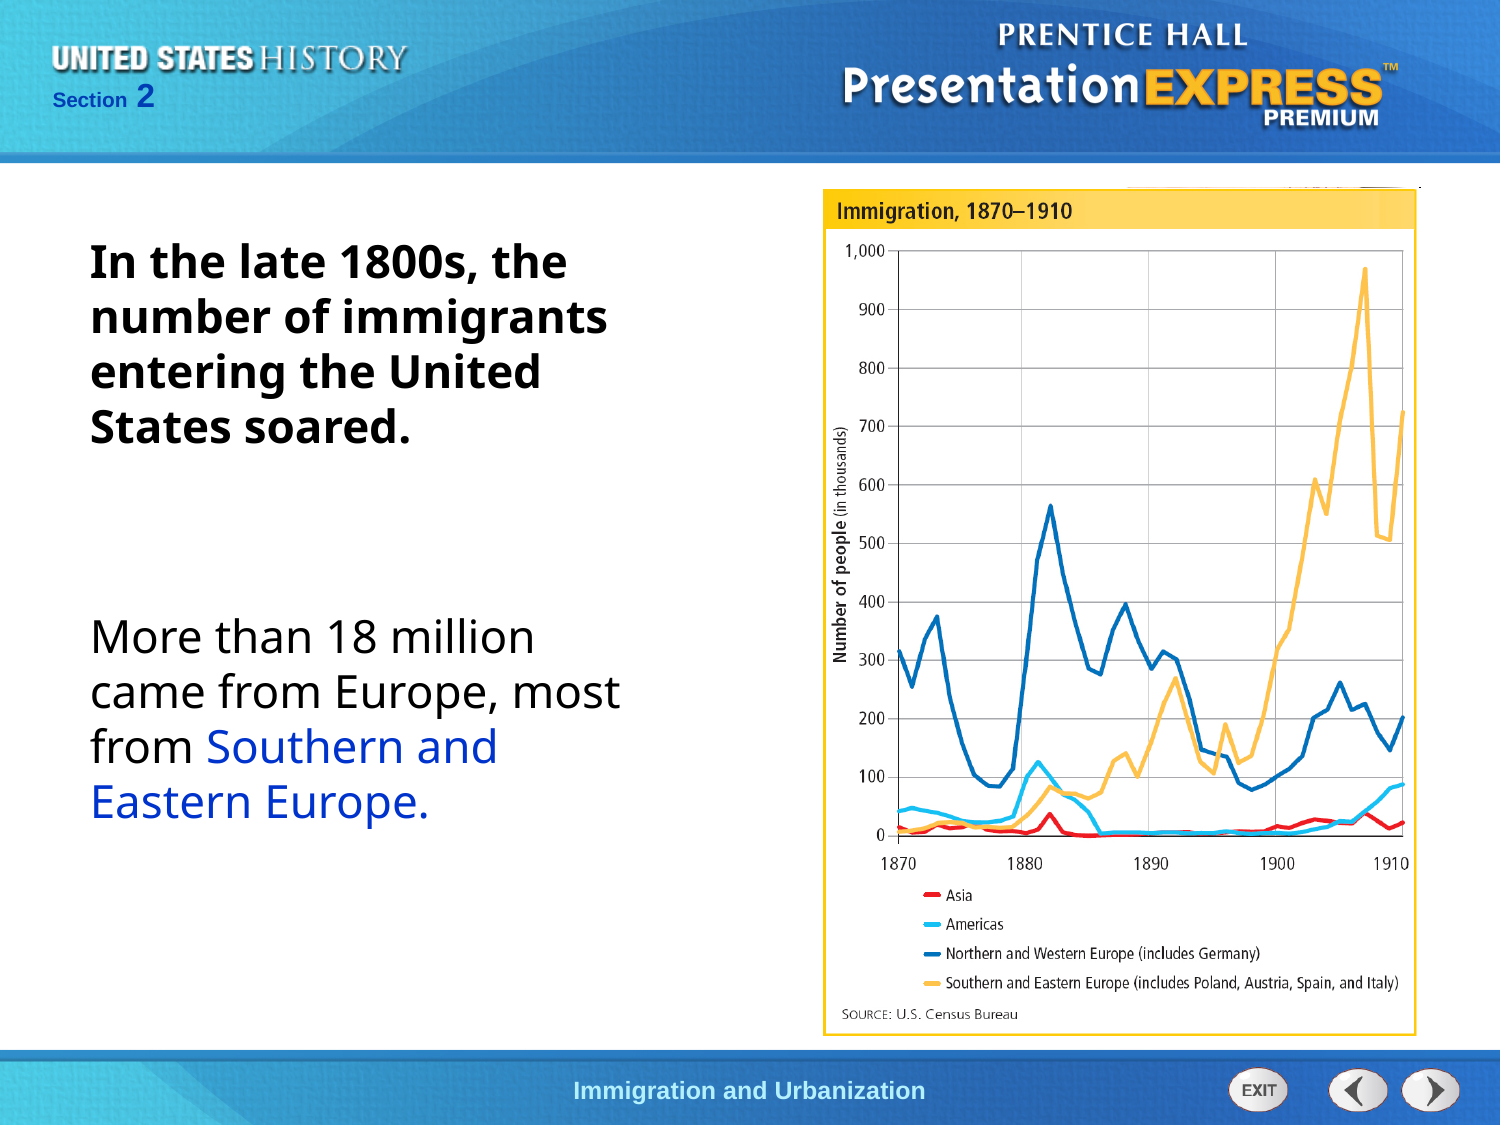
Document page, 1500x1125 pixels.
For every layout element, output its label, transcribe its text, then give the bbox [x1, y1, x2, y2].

picture [0, 0, 1500, 1125]
text_box More than 18 million came from Europe, most from Southern and Eastern Europe. [75, 599, 650, 835]
text_box In the late 1800s, the number of immigrants entering the United States soared. [75, 224, 641, 460]
